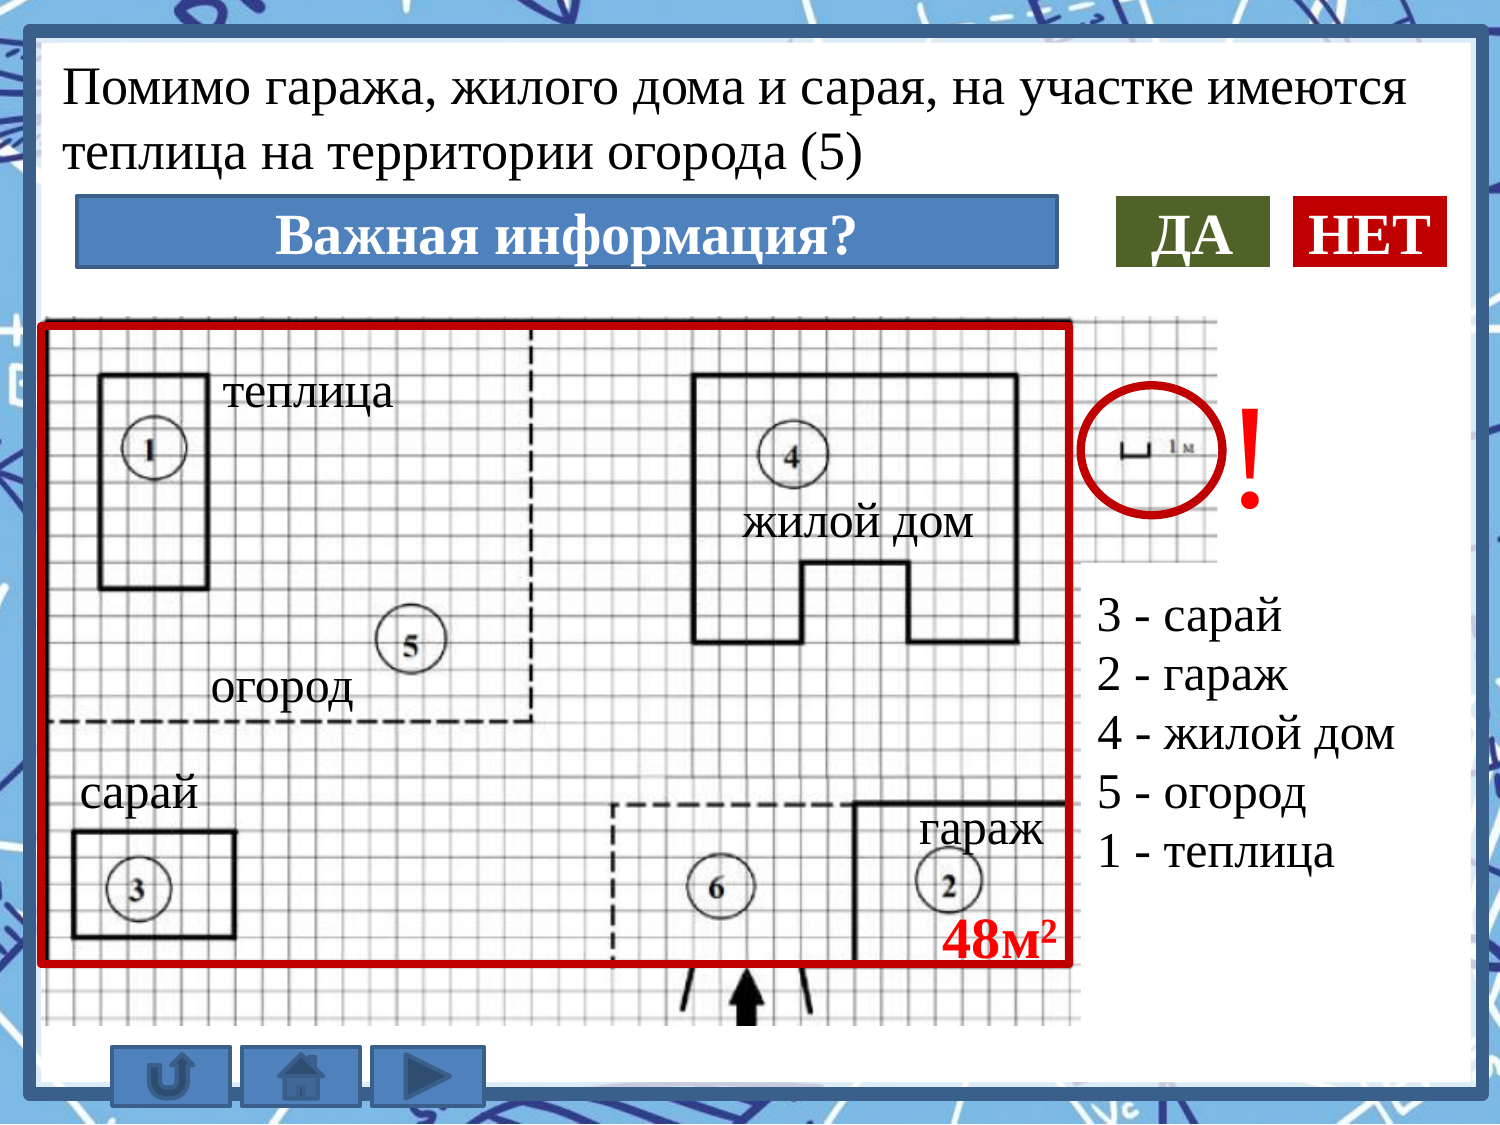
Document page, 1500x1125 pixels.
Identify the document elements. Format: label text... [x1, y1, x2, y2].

text_box гараж [904, 786, 1059, 862]
text_box огород [195, 645, 369, 720]
text_box [1078, 383, 1211, 518]
text_box [370, 1045, 486, 1108]
text_box [39, 324, 1071, 966]
text_box Помимо гаража, жилого дома и сарая, на участке имеются теплица на территории огорода (5) [47, 42, 1438, 188]
text_box жилой дом [727, 479, 990, 555]
text_box 1 - теплица [1082, 810, 1351, 886]
text_box [240, 1045, 362, 1108]
text_box 3 - сарай [1081, 574, 1298, 633]
text_box 4 - жилой дом [1082, 692, 1411, 768]
text_box ДА [1114, 194, 1272, 269]
text_box [110, 1045, 232, 1108]
text_box теплица [207, 349, 409, 425]
text_box ! [1211, 349, 1291, 545]
text_box 5 - огород [1082, 768, 1322, 810]
text_box Важная информация? [75, 194, 1059, 269]
text_box НЕТ [1291, 194, 1449, 269]
text_box 2 - гараж [1081, 633, 1303, 709]
picture [0, 0, 1500, 1124]
text_box 48м² [927, 893, 1074, 978]
text_box сарай [64, 751, 201, 843]
